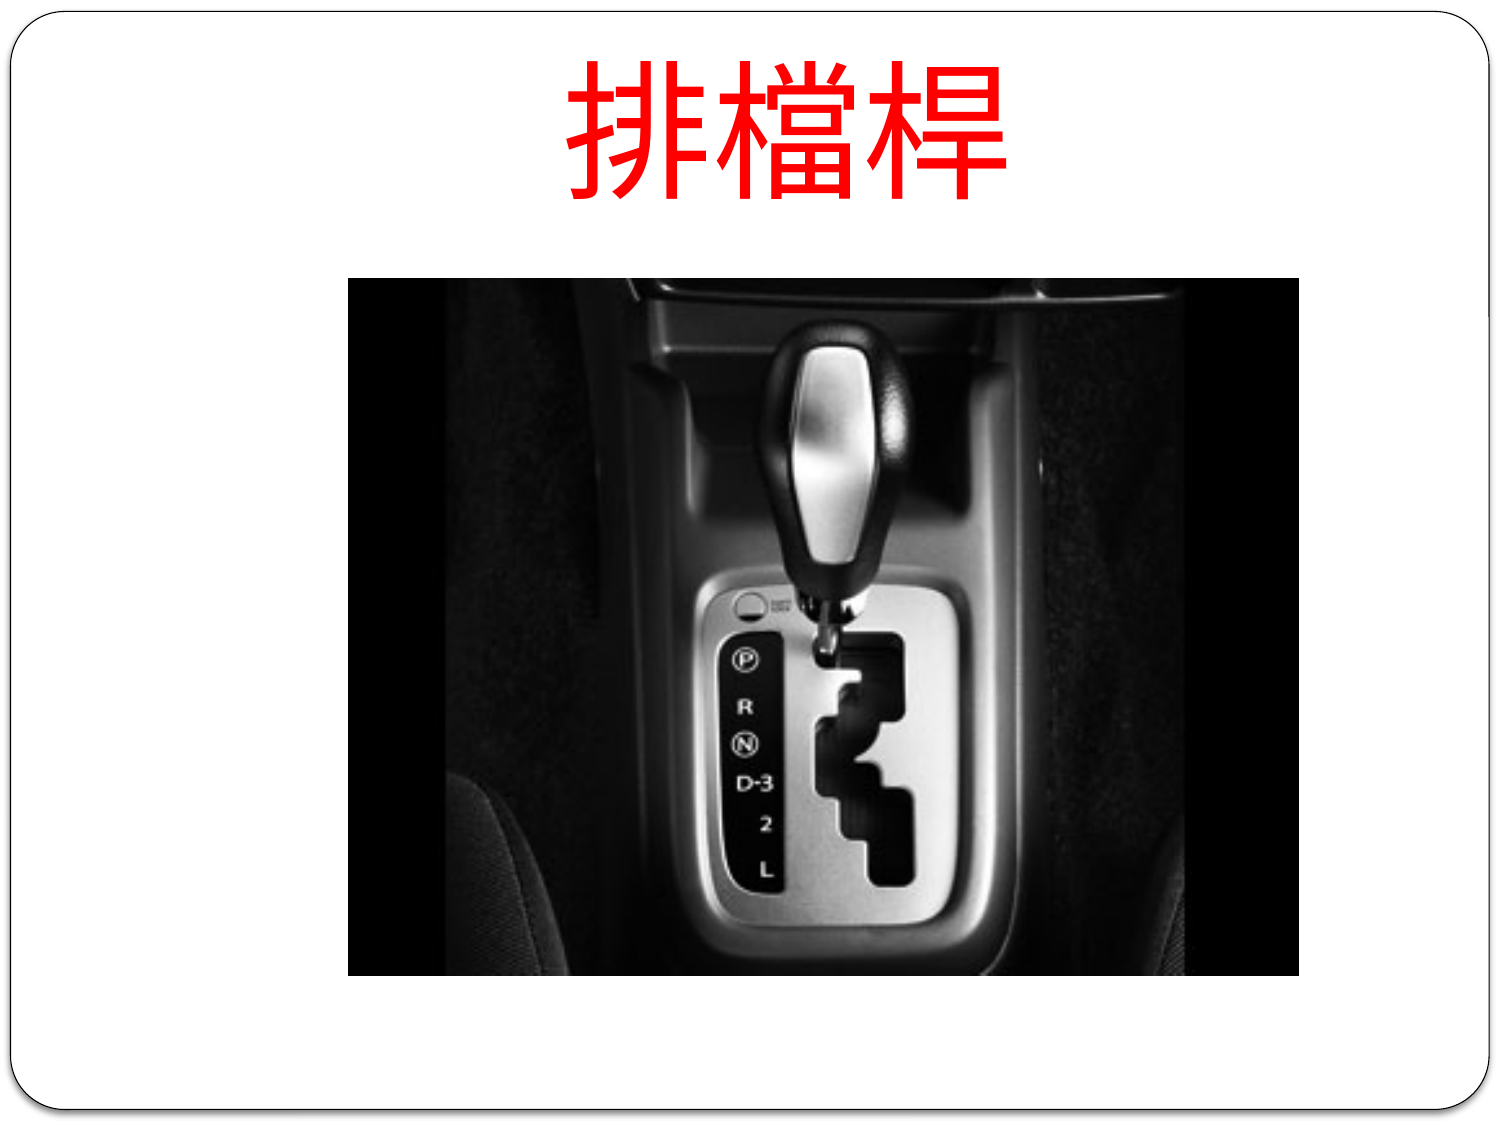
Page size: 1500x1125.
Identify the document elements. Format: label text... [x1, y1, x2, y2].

title 排檔桿 [150, 45, 1425, 233]
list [348, 278, 1299, 977]
